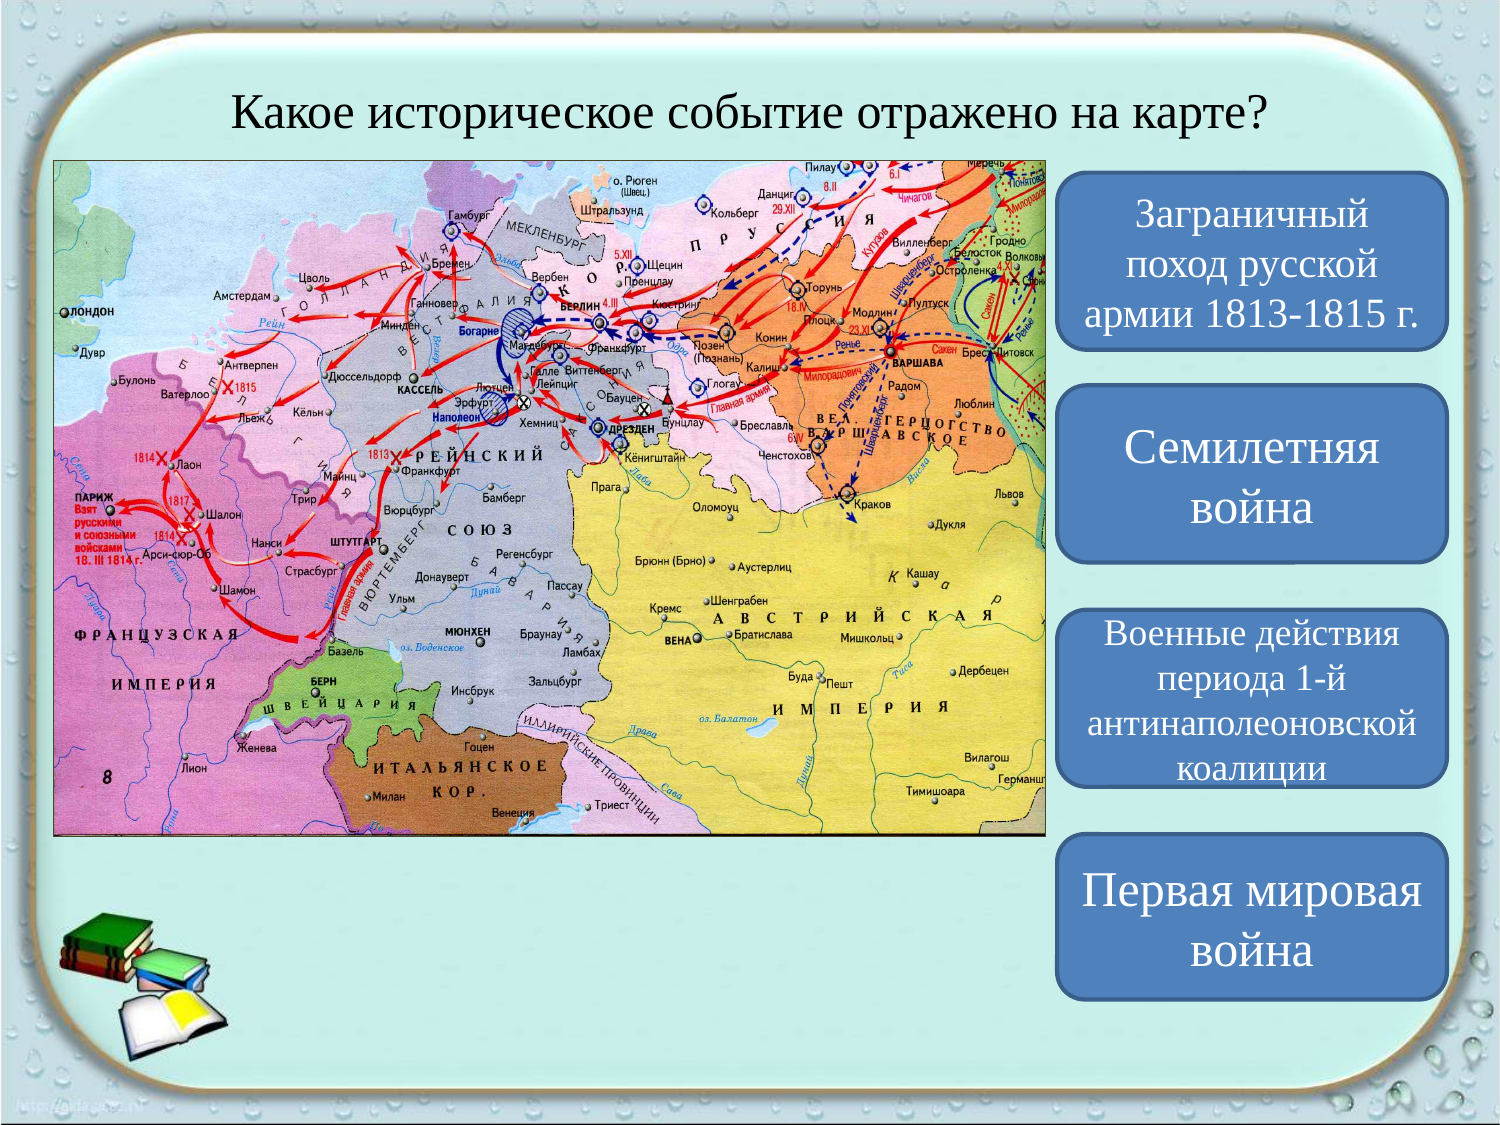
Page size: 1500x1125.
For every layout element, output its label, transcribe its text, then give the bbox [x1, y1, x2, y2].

picture [0, 0, 1500, 1125]
text_box Заграничный поход русской армии 1813-1815 г. [1055, 170, 1450, 352]
text_box Военные действия периода 1-й антинаполеоновской коалиции [1055, 607, 1450, 789]
text_box Семилетняя война [1055, 383, 1450, 565]
title Какое историческое событие отражено на карте? [75, 45, 1425, 173]
text_box Первая мировая война [1054, 831, 1450, 1002]
